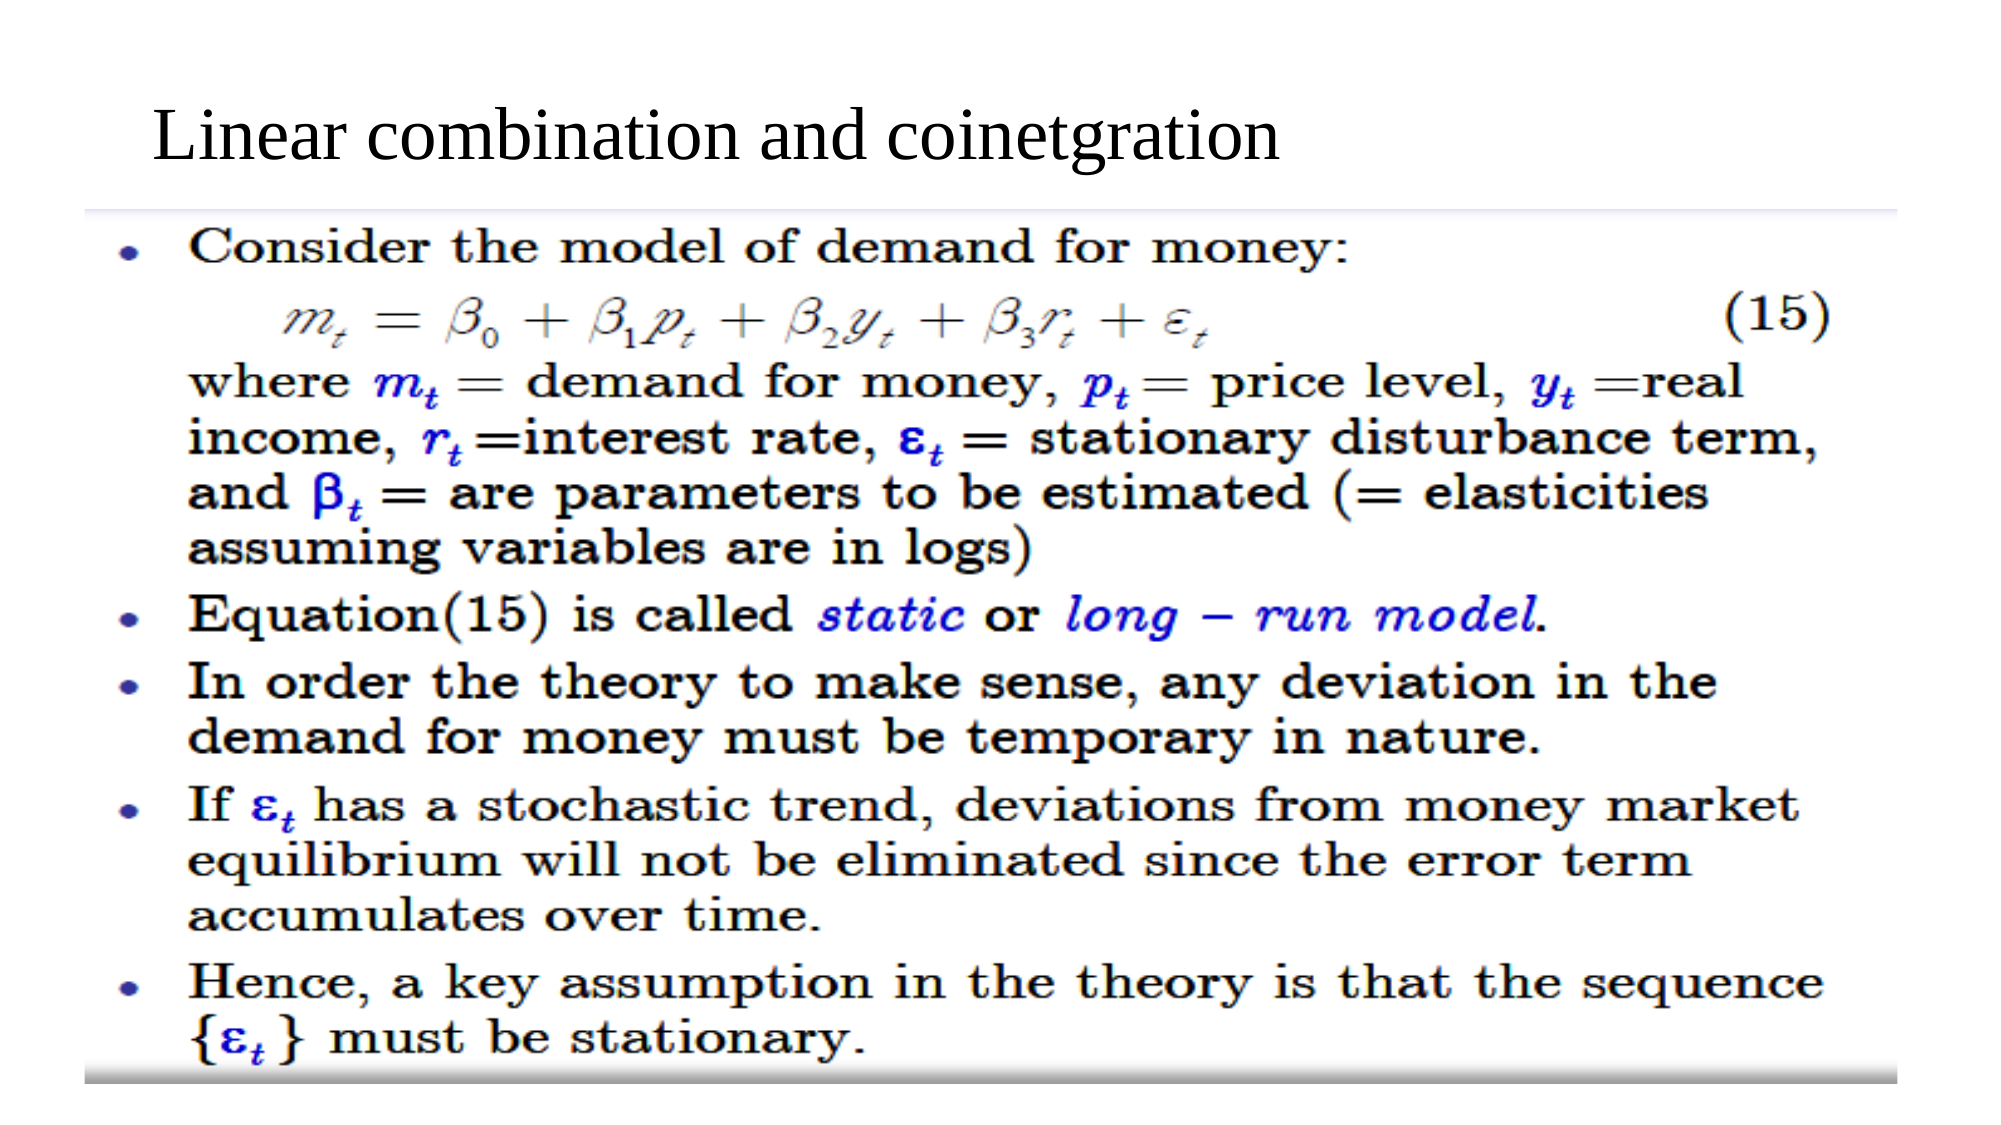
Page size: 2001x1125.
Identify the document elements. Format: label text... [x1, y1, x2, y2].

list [84, 208, 1898, 1084]
title Linear combination and coinetgration [137, 59, 1863, 208]
